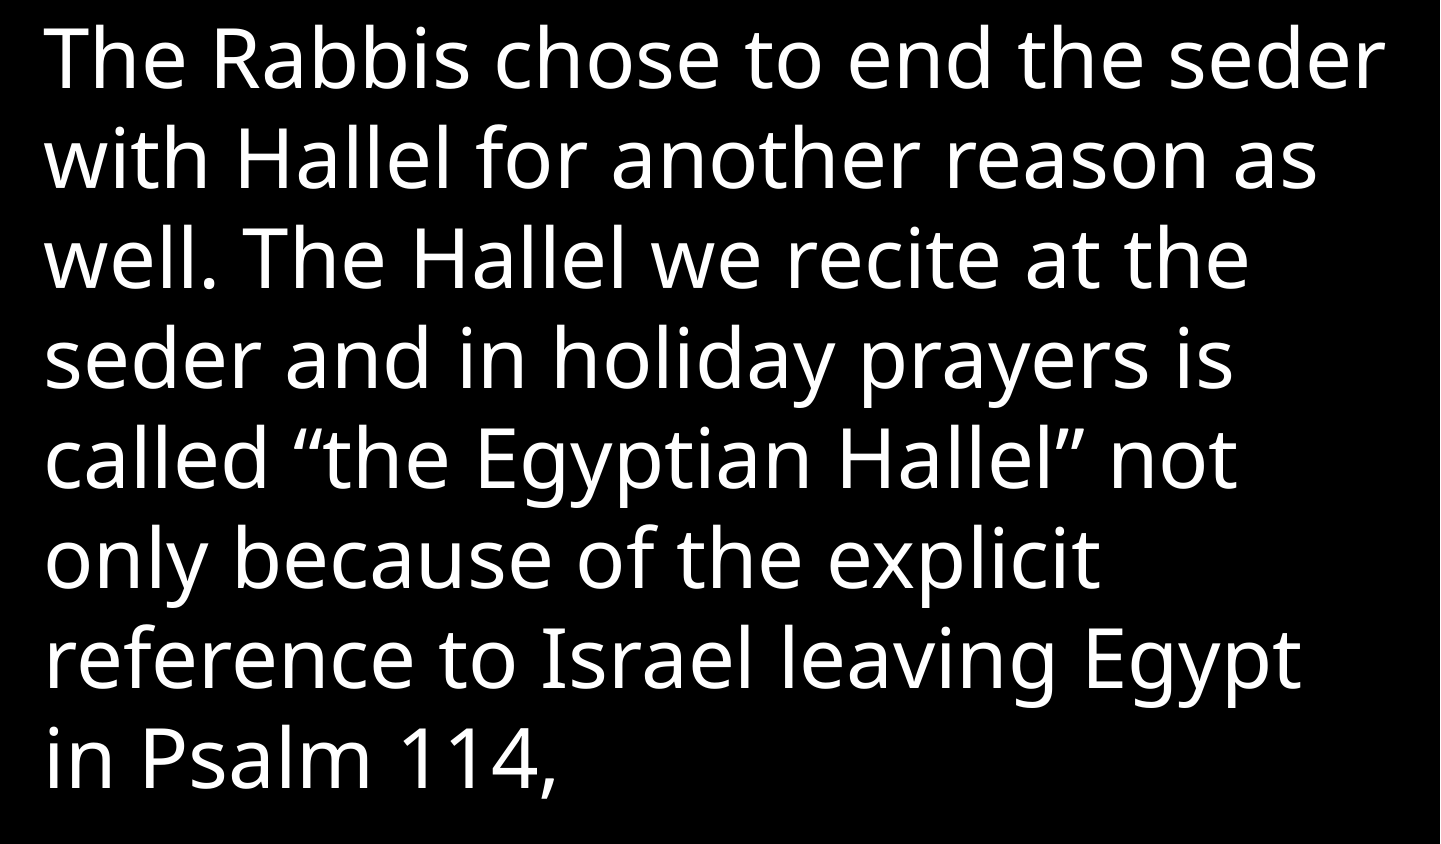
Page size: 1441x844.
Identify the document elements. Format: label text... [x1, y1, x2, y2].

subtitle The Rabbis chose to end the seder with Hallel for another reason as well. The Hallel we recite at the seder and in holiday prayers is called “the Egyptian Hallel” not only because of the explicit reference to Israel leaving Egypt in Psalm 114, [32, 0, 1408, 844]
